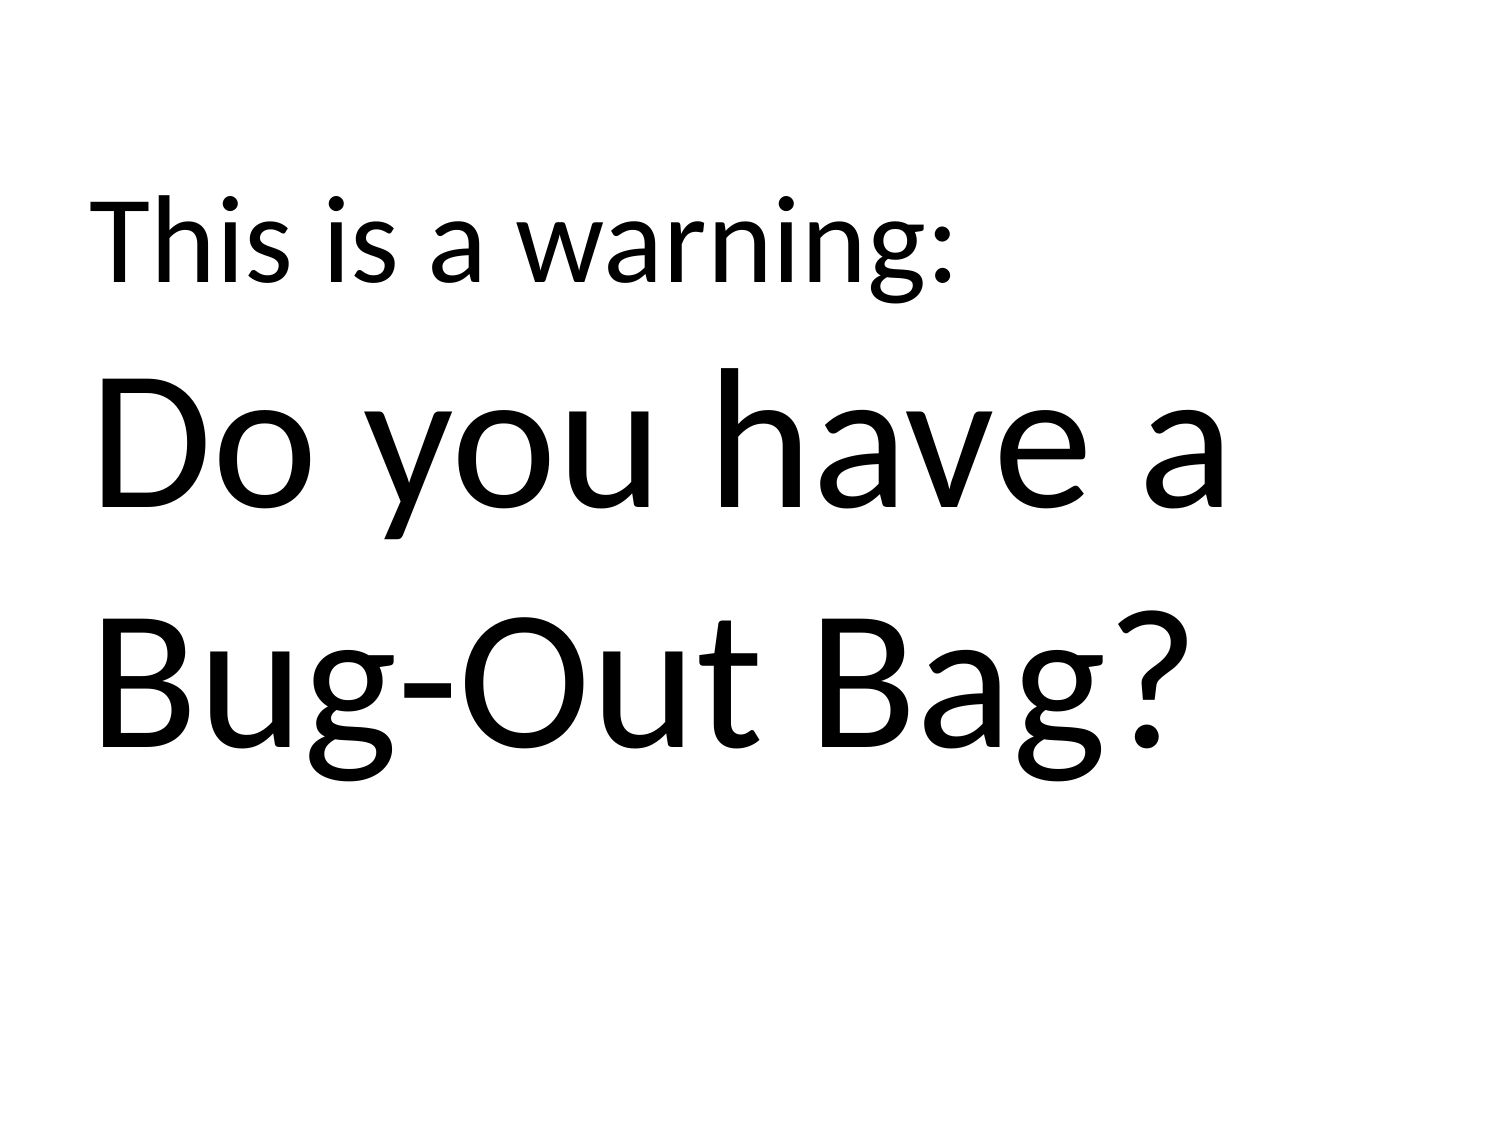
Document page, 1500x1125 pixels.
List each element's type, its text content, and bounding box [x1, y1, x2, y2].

text_box This is a warning: Do you have a Bug-Out Bag? [74, 149, 1413, 795]
